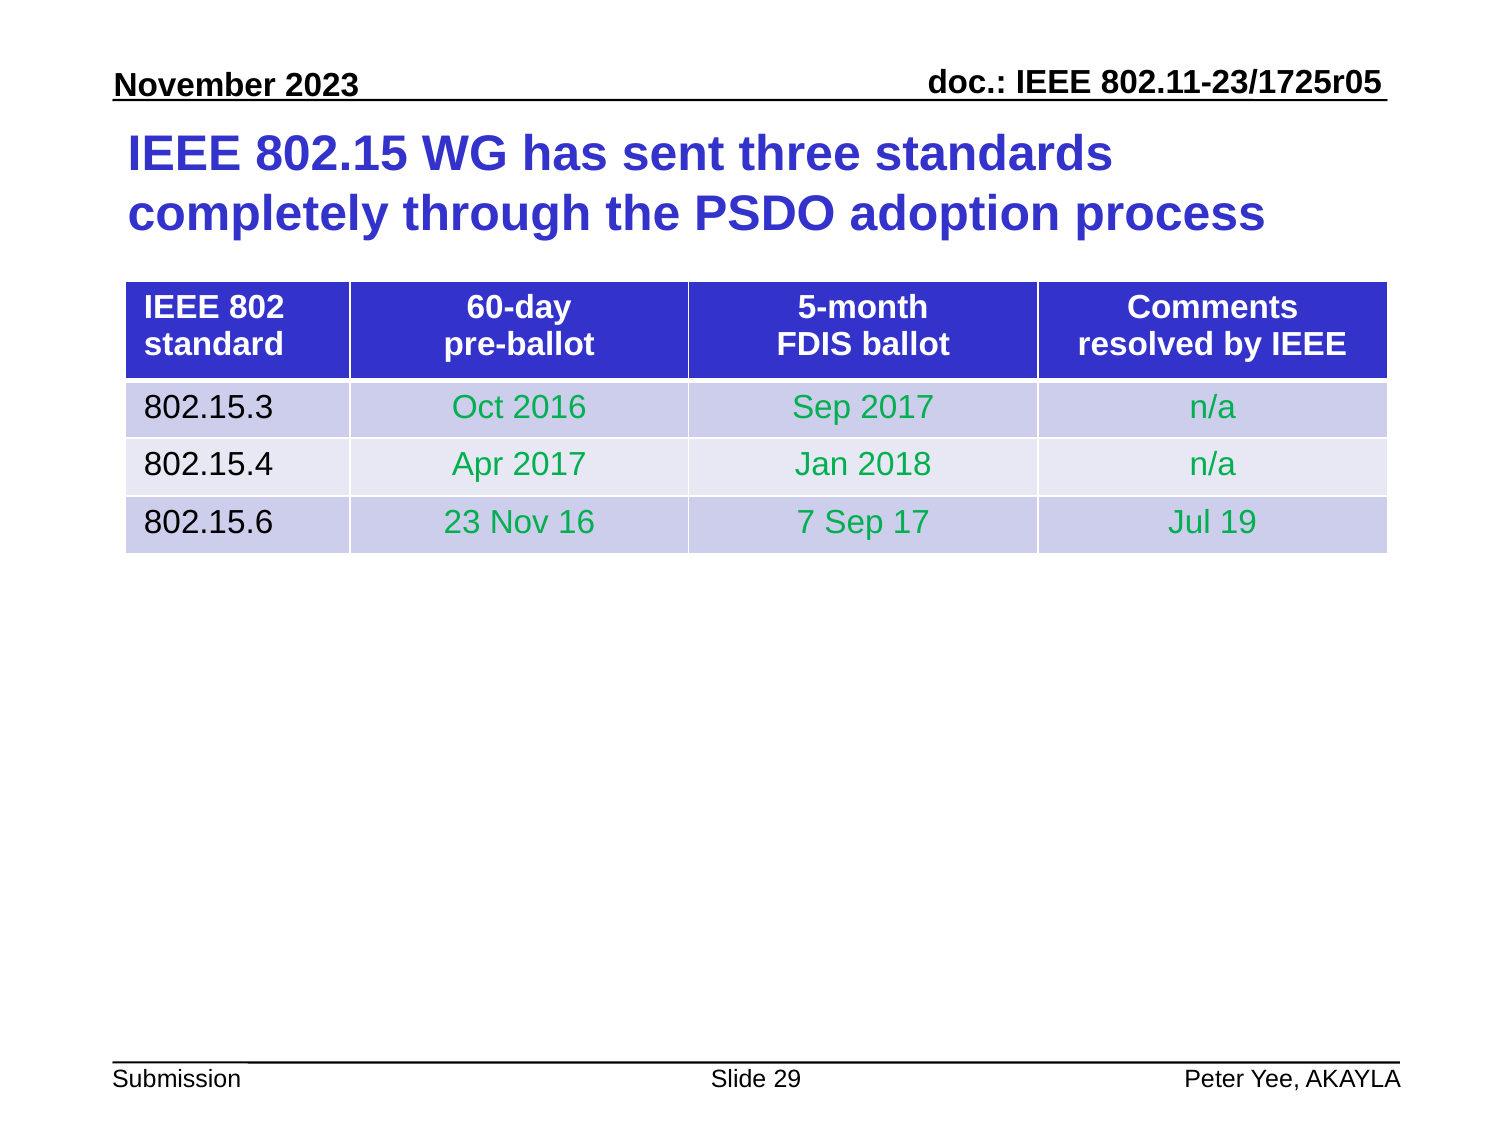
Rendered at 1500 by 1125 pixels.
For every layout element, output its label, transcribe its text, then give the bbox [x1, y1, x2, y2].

table_cell 802.15.6 [126, 497, 349, 553]
table_header IEEE 802 standard [126, 282, 349, 378]
table_cell Jan 2018 [689, 439, 1037, 495]
footer Peter Yee, AKAYLA [1183, 1061, 1402, 1093]
table_header 5-month FDIS ballot [689, 282, 1037, 378]
title IEEE 802.15 WG has sent three standards completely through the PSDO adoption process [112, 112, 1388, 288]
table_cell n/a [1039, 439, 1387, 495]
table_cell Sep 2017 [689, 383, 1037, 437]
table_cell 802.15.3 [126, 383, 349, 437]
slide_number Slide 29 [709, 1061, 803, 1093]
table_cell 7 Sep 17 [689, 497, 1037, 553]
table_cell 802.15.4 [126, 439, 349, 495]
table_cell Apr 2017 [351, 439, 688, 495]
table_cell n/a [1039, 383, 1387, 437]
table_cell Jul 19 [1039, 497, 1387, 553]
table_header Comments resolved by IEEE [1039, 282, 1387, 378]
table_header 60-day pre-ballot [351, 282, 688, 378]
table_cell Oct 2016 [351, 383, 688, 437]
table_cell 23 Nov 16 [351, 497, 688, 553]
